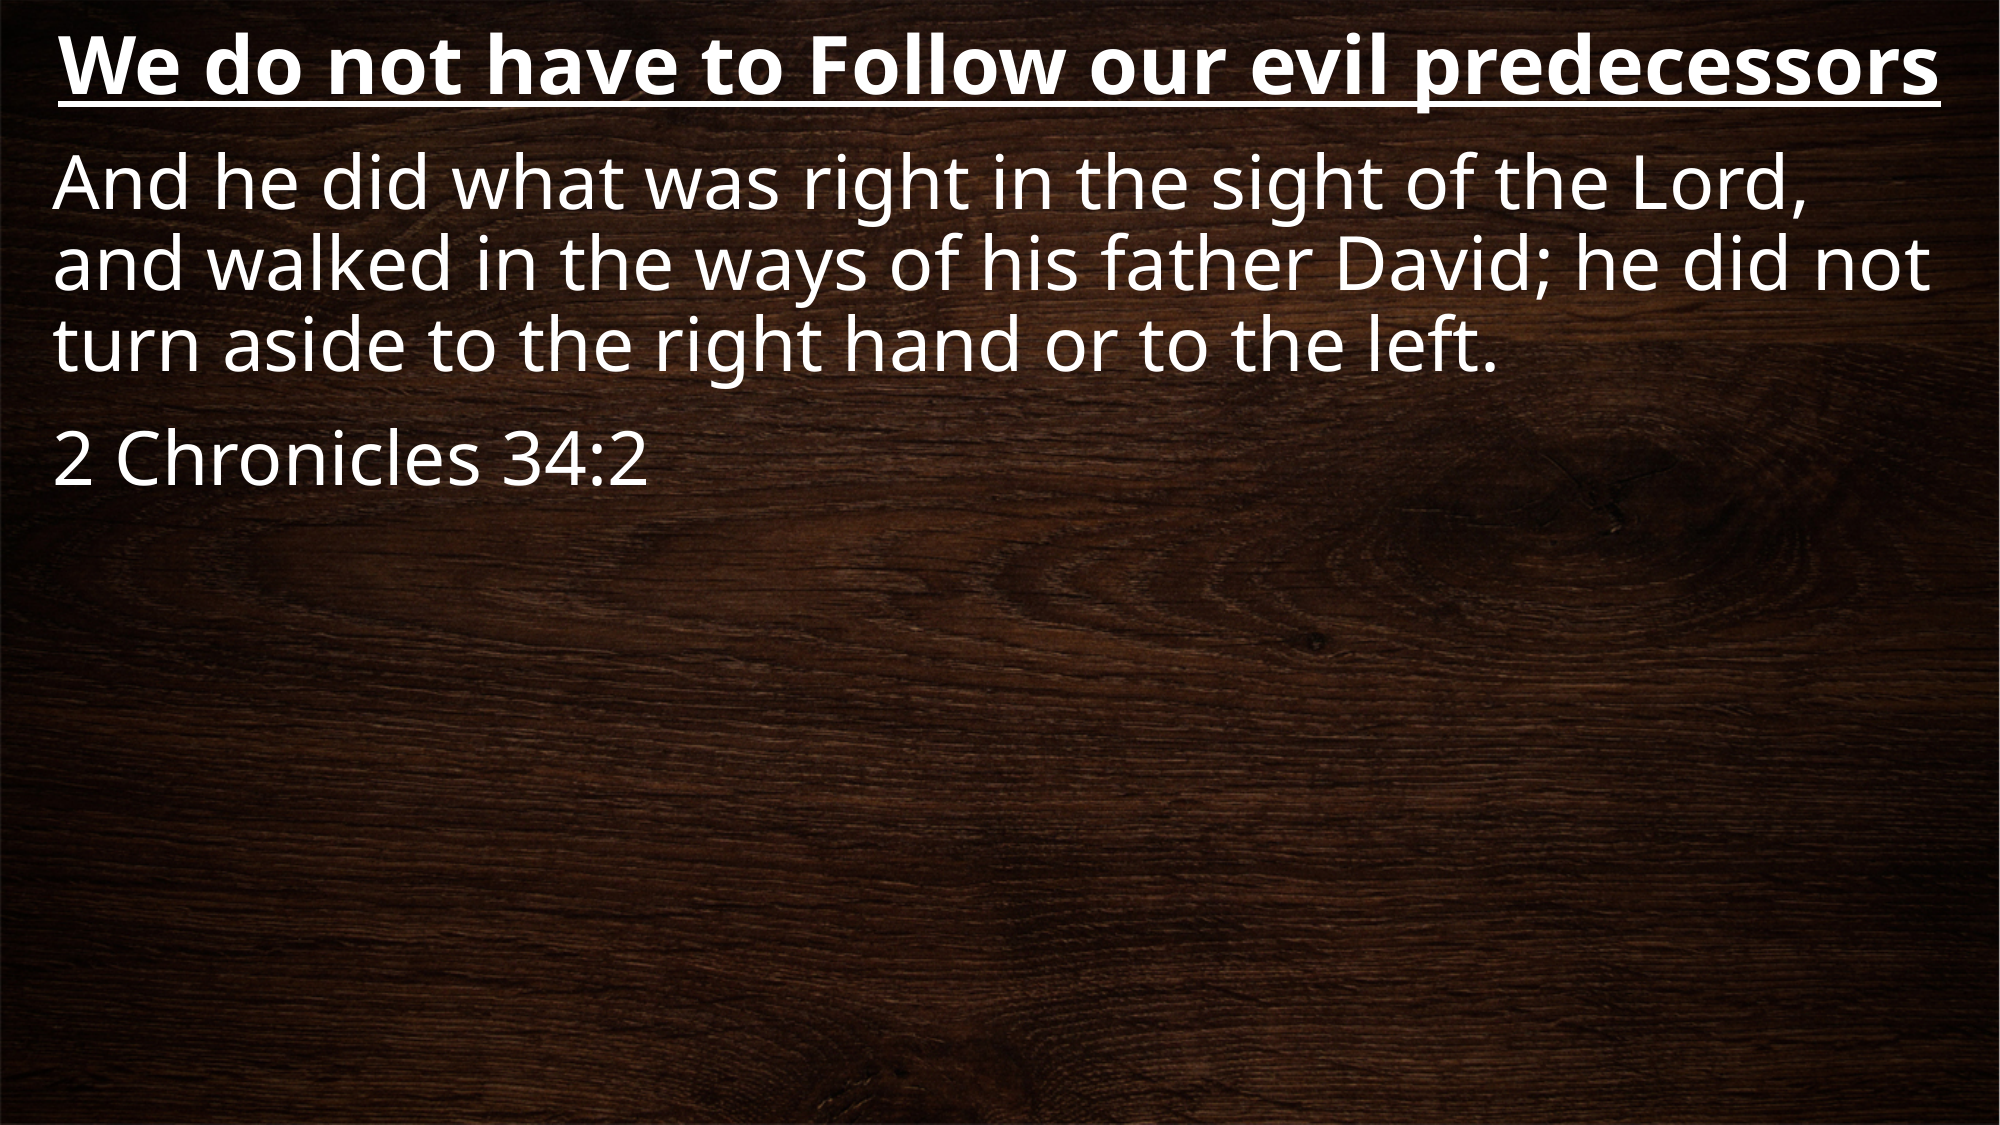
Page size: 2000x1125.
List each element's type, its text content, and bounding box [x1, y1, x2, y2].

list And he did what was right in the sight of the Lord, and walked in the ways of his father David; he did not turn aside to the right hand or to the left. 2 Chronicles 34:2 [37, 137, 1963, 1100]
picture [0, 0, 2000, 1125]
title We do not have to Follow our evil predecessors [37, 24, 1963, 137]
